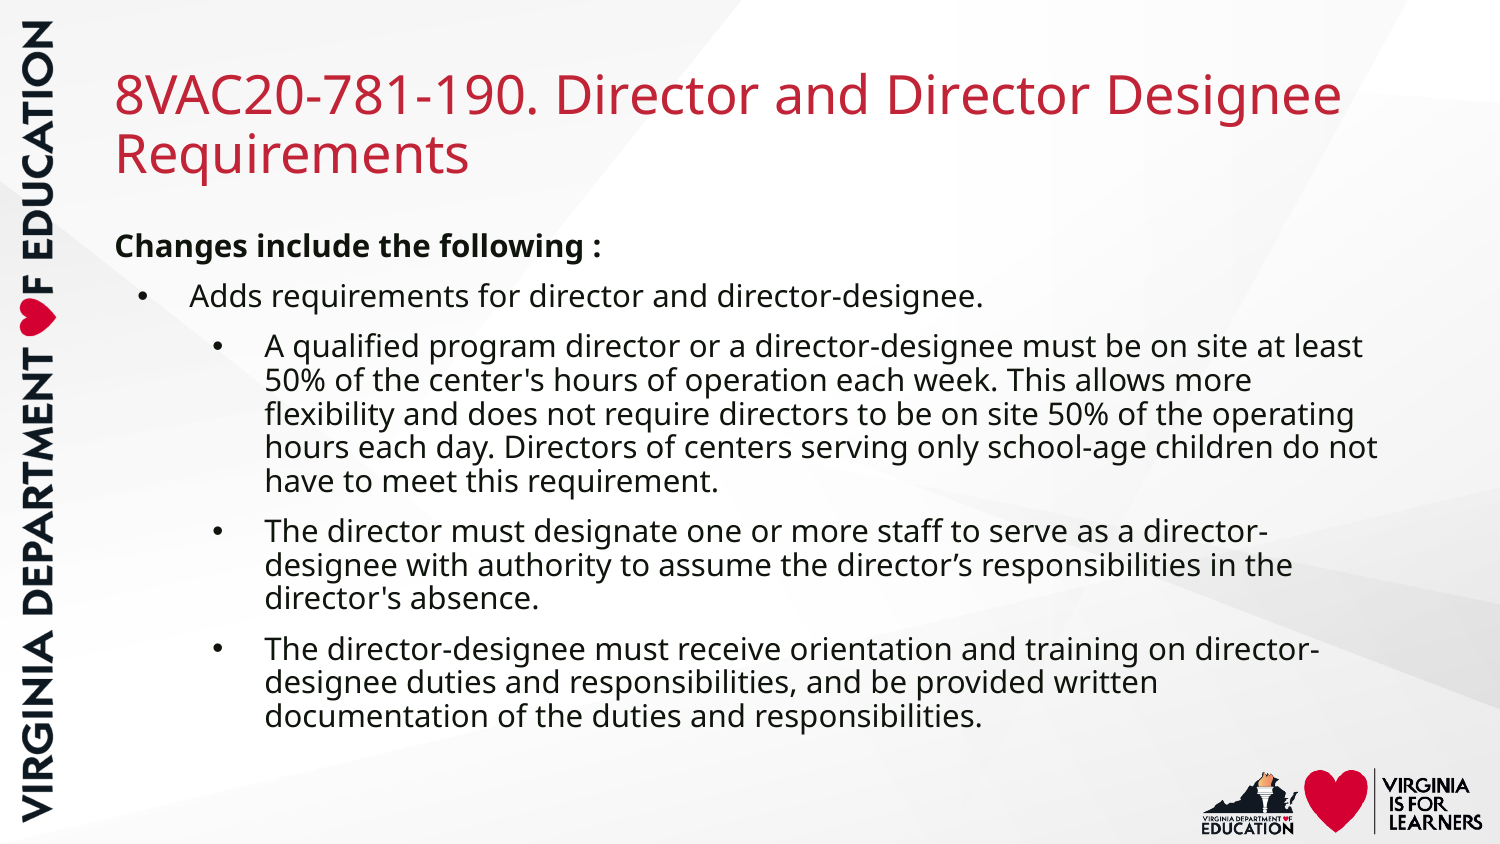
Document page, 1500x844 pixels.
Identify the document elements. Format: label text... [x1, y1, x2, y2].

list Changes include the following : Adds requirements for director and director-designee. A qualified program director or a director-designee must be on site at least 50% of the center's hours of operation each week. This allows more flexibility and does not require directors to be on site 50% of the operating hours each day. Directors of centers serving only school-age children do not have to meet this requirement. The director must designate one or more staff to serve as a director-designee with authority to assume the director’s responsibilities in the director's absence. The director-designee must receive orientation and training on director-designee duties and responsibilities, and be provided written documentation of the duties and responsibilities. [103, 224, 1397, 760]
picture [0, 0, 1500, 844]
title 8VAC20-781-190. Director and Director Designee Requirements [103, 44, 1397, 209]
